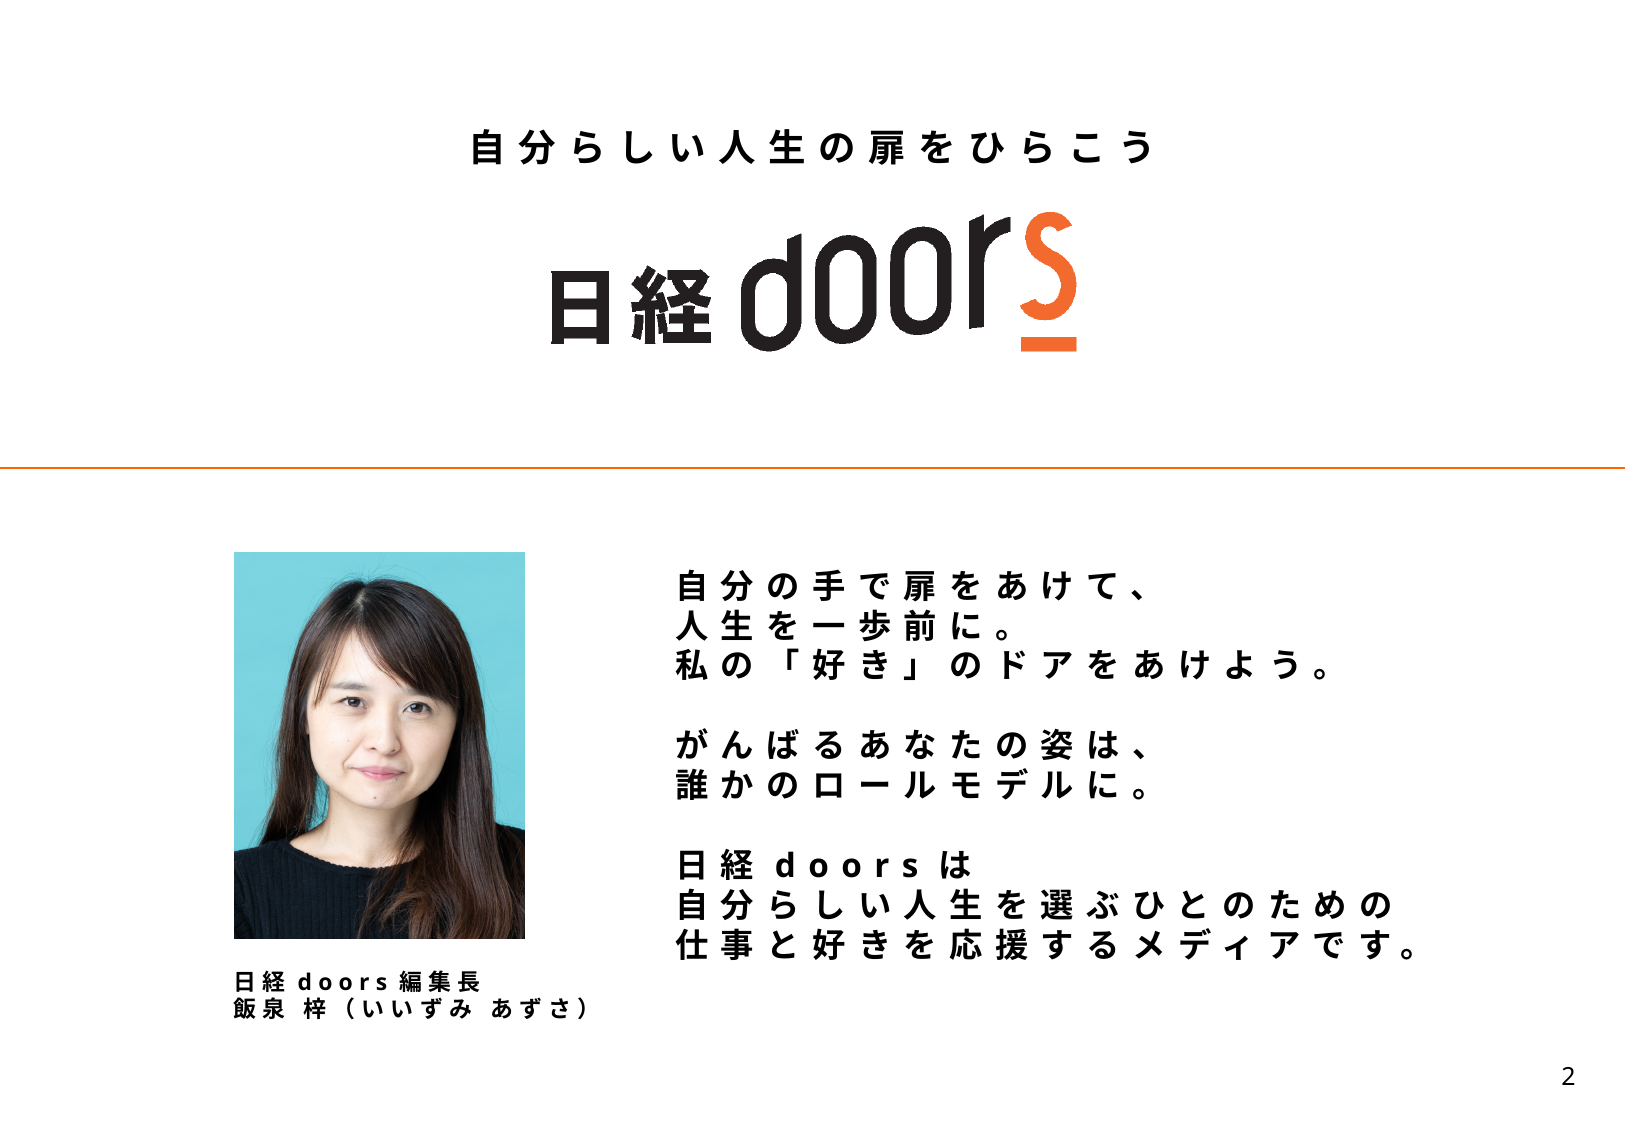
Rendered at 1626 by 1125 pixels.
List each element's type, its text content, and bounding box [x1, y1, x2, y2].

picture [234, 552, 525, 939]
slide_number 1 [1147, 1041, 1576, 1094]
text_box 自分の手で扉をあけて、 人生を一歩前に。 私の「好き」のドアをあけよう。 がんばるあなたの姿は、 誰かのロールモデルに。 日経doorsは 自分らしい人生を選ぶひとのための 仕事と好きを応援するメディアです。 [660, 557, 1451, 972]
picture [529, 196, 1091, 369]
text_box 日経doors編集長 飯泉 梓（いいずみ あずさ） [233, 967, 602, 1023]
text_box 自分らしい人生の扉をひらこう [468, 124, 1157, 170]
